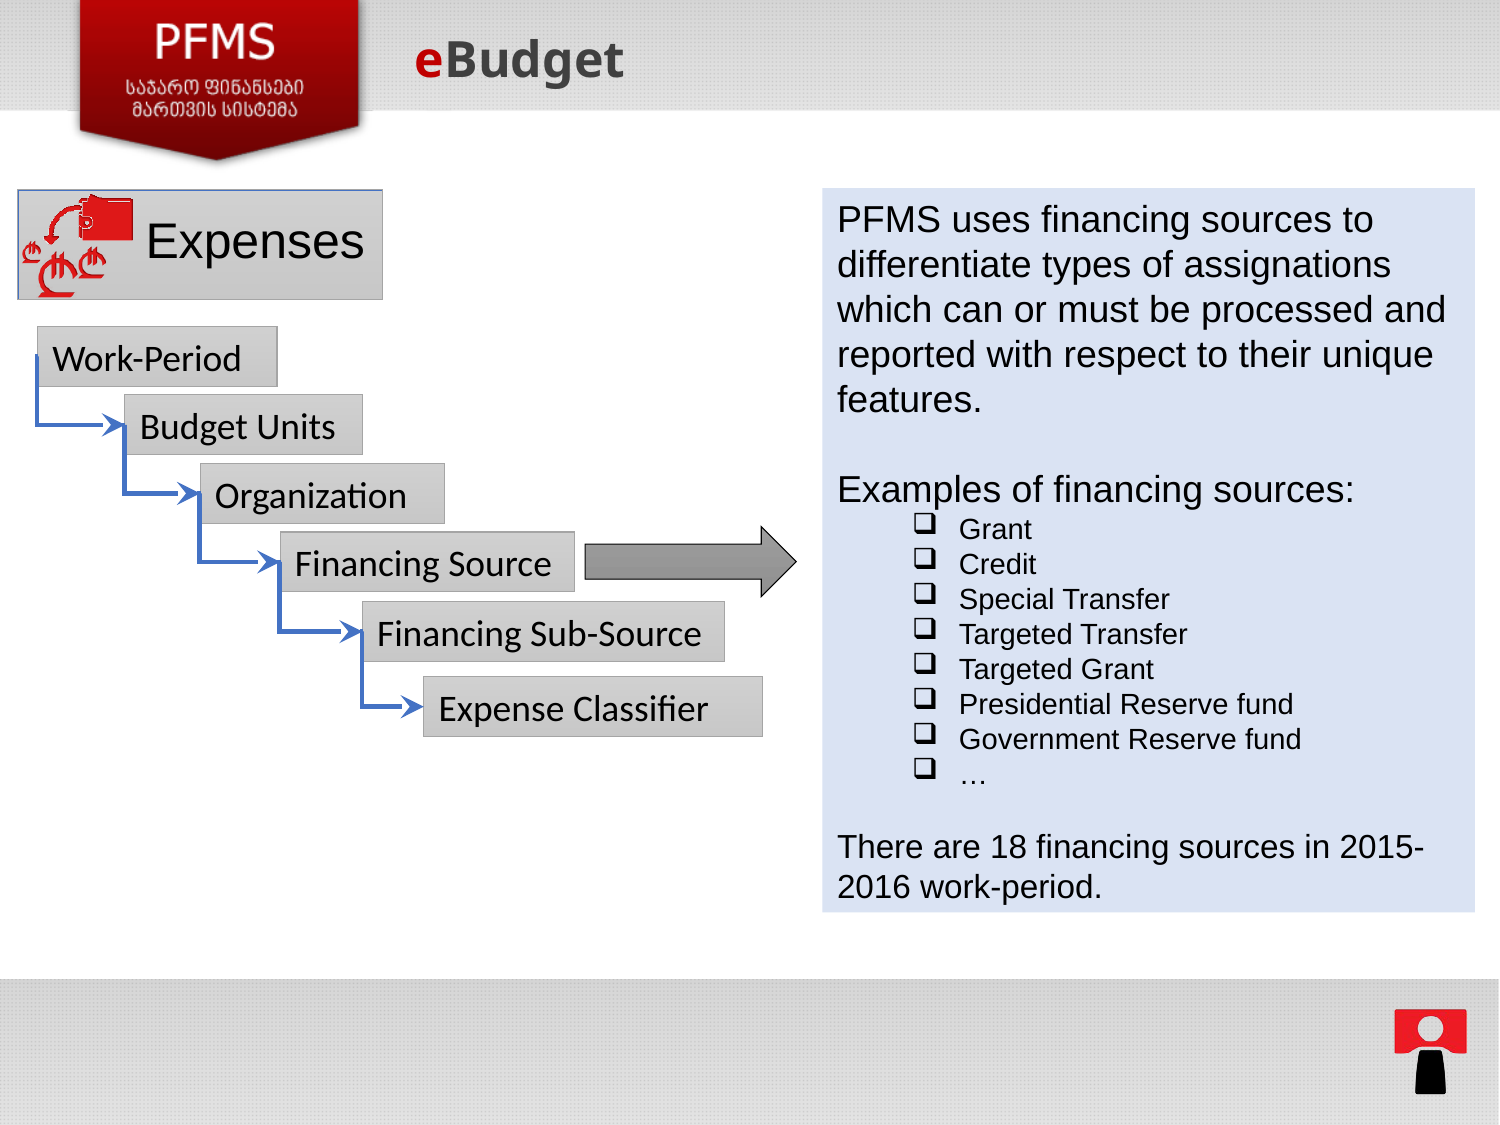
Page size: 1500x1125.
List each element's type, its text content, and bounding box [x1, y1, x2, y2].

text_box Financing Source [281, 531, 575, 592]
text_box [199, 493, 281, 563]
text_box PFMS uses financing sources to differentiate types of assignations which can or must be processed and reported with respect to their unique features. Examples of financing sources: Grant Credit Special Transfer Targeted Transfer Targeted Grant Presidential Reserve fund Government Reserve fund … There are 18 financing sources in 2015-2016 work-period. [822, 232, 1475, 913]
text_box Organization [201, 463, 445, 524]
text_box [17, 183, 383, 307]
text_box Financing Sub-Source [363, 601, 725, 662]
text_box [37, 356, 125, 426]
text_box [362, 631, 424, 708]
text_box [280, 562, 363, 632]
text_box Budget Units [125, 394, 363, 455]
picture [0, 0, 1500, 232]
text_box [124, 425, 201, 494]
text_box Expense Classifier [423, 676, 763, 737]
picture [0, 979, 1500, 1125]
text_box Work-Period [37, 326, 278, 387]
text_box [584, 525, 797, 598]
